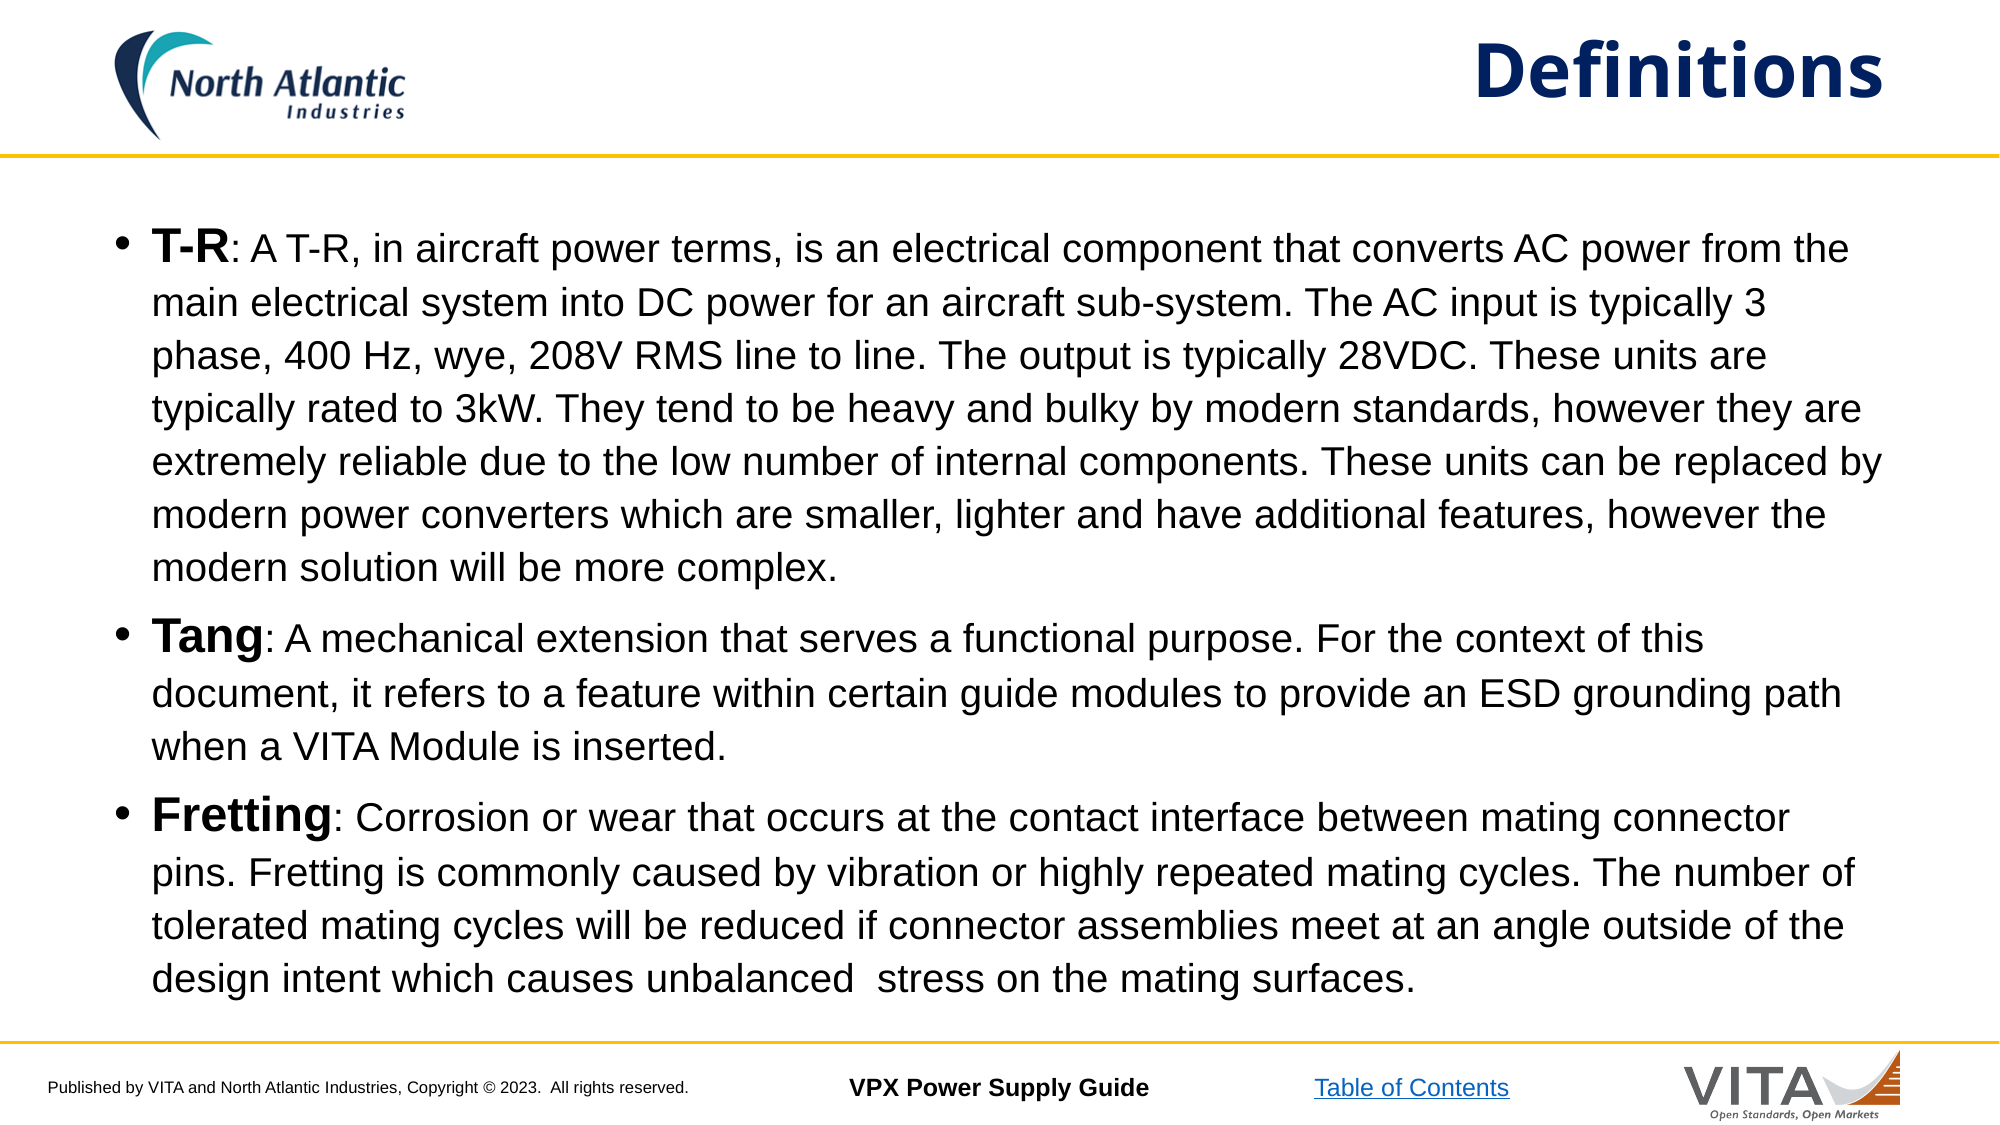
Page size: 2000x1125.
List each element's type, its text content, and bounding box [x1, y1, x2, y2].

title Definitions [399, 24, 1900, 112]
picture [1682, 1047, 1900, 1122]
list T-R: A T-R, in aircraft power terms, is an electrical component that converts AC power from the main electrical system into DC power for an aircraft sub-system. The AC input is typically 3 phase, 400 Hz, wye, 208V RMS line to line. The output is typically 28VDC. These units are typically rated to 3kW. They tend to be heavy and bulky by modern standards, however they are extremely reliable due to the low number of internal components. These units can be replaced by modern power converters which are smaller, lighter and have additional features, however the modern solution will be more complex. Tang: A mechanical extension that serves a functional purpose. For the context of this document, it refers to a feature within certain guide modules to provide an ESD grounding path when a VITA Module is inserted. Fretting: Corrosion or wear that occurs at the contact interface between mating connector pins. Fretting is commonly caused by vibration or highly repeated mating cycles. The number of tolerated mating cycles will be reduced if connector assemblies meet at an angle outside of the design intent which causes unbalanced stress on the mating surfaces. [99, 200, 1900, 1014]
picture [107, 25, 413, 146]
